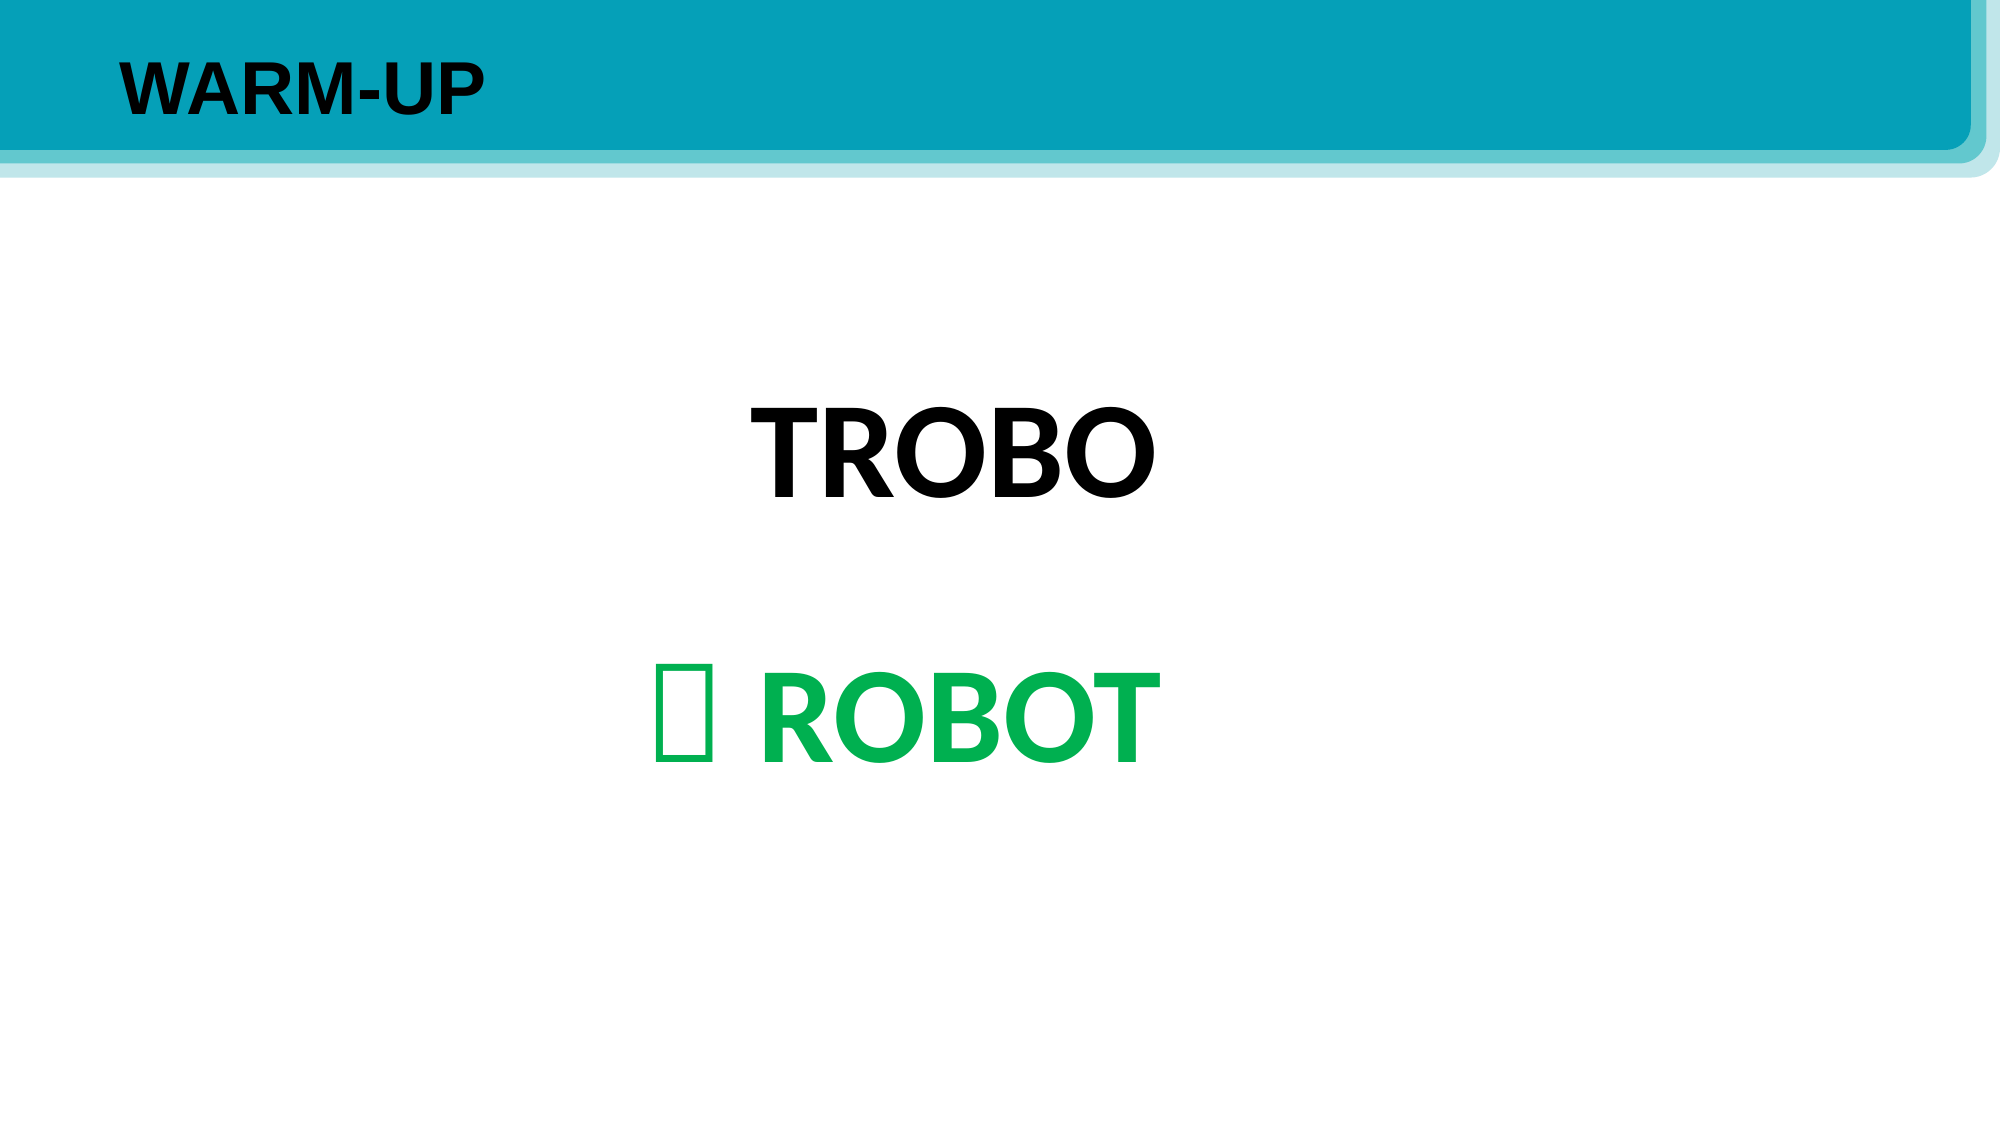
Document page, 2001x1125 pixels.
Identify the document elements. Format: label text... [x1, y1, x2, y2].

text_box TROBO [485, 352, 1486, 532]
text_box  ROBOT [402, 617, 1403, 798]
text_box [0, 0, 2000, 178]
